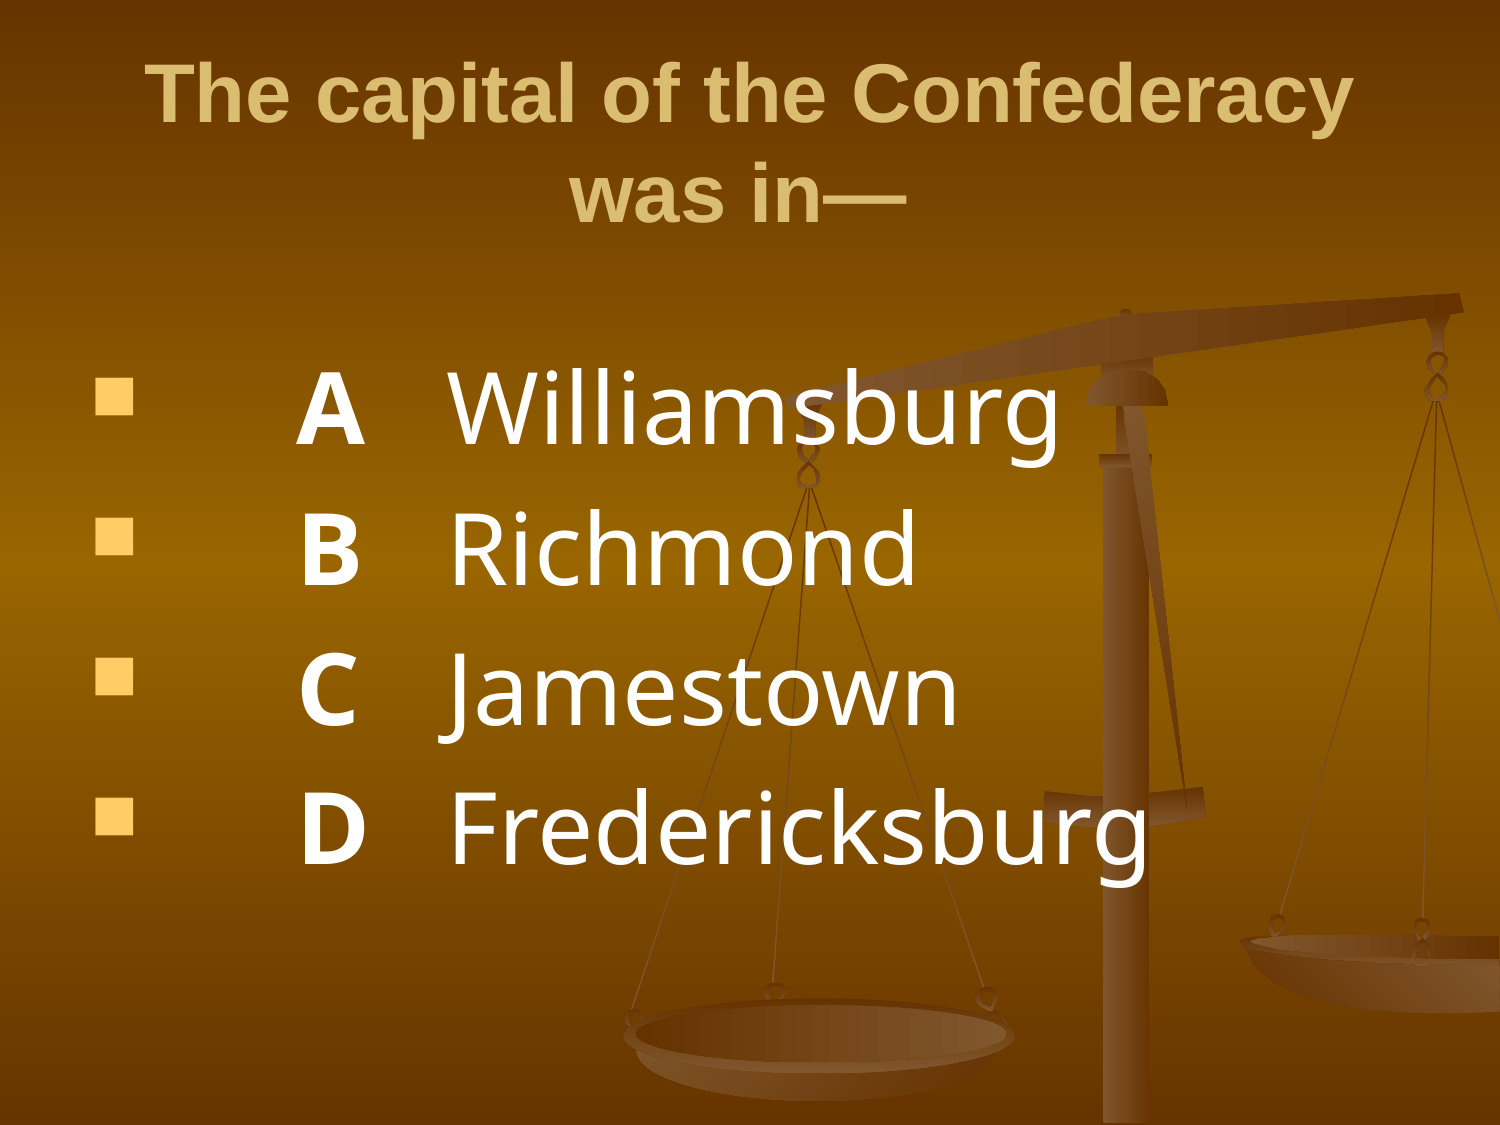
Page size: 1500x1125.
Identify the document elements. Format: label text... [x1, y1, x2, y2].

title The capital of the Confederacy was in— [74, 45, 1426, 234]
list A Williamsburg B Richmond C Jamestown D Fredericksburg [74, 337, 1426, 1081]
